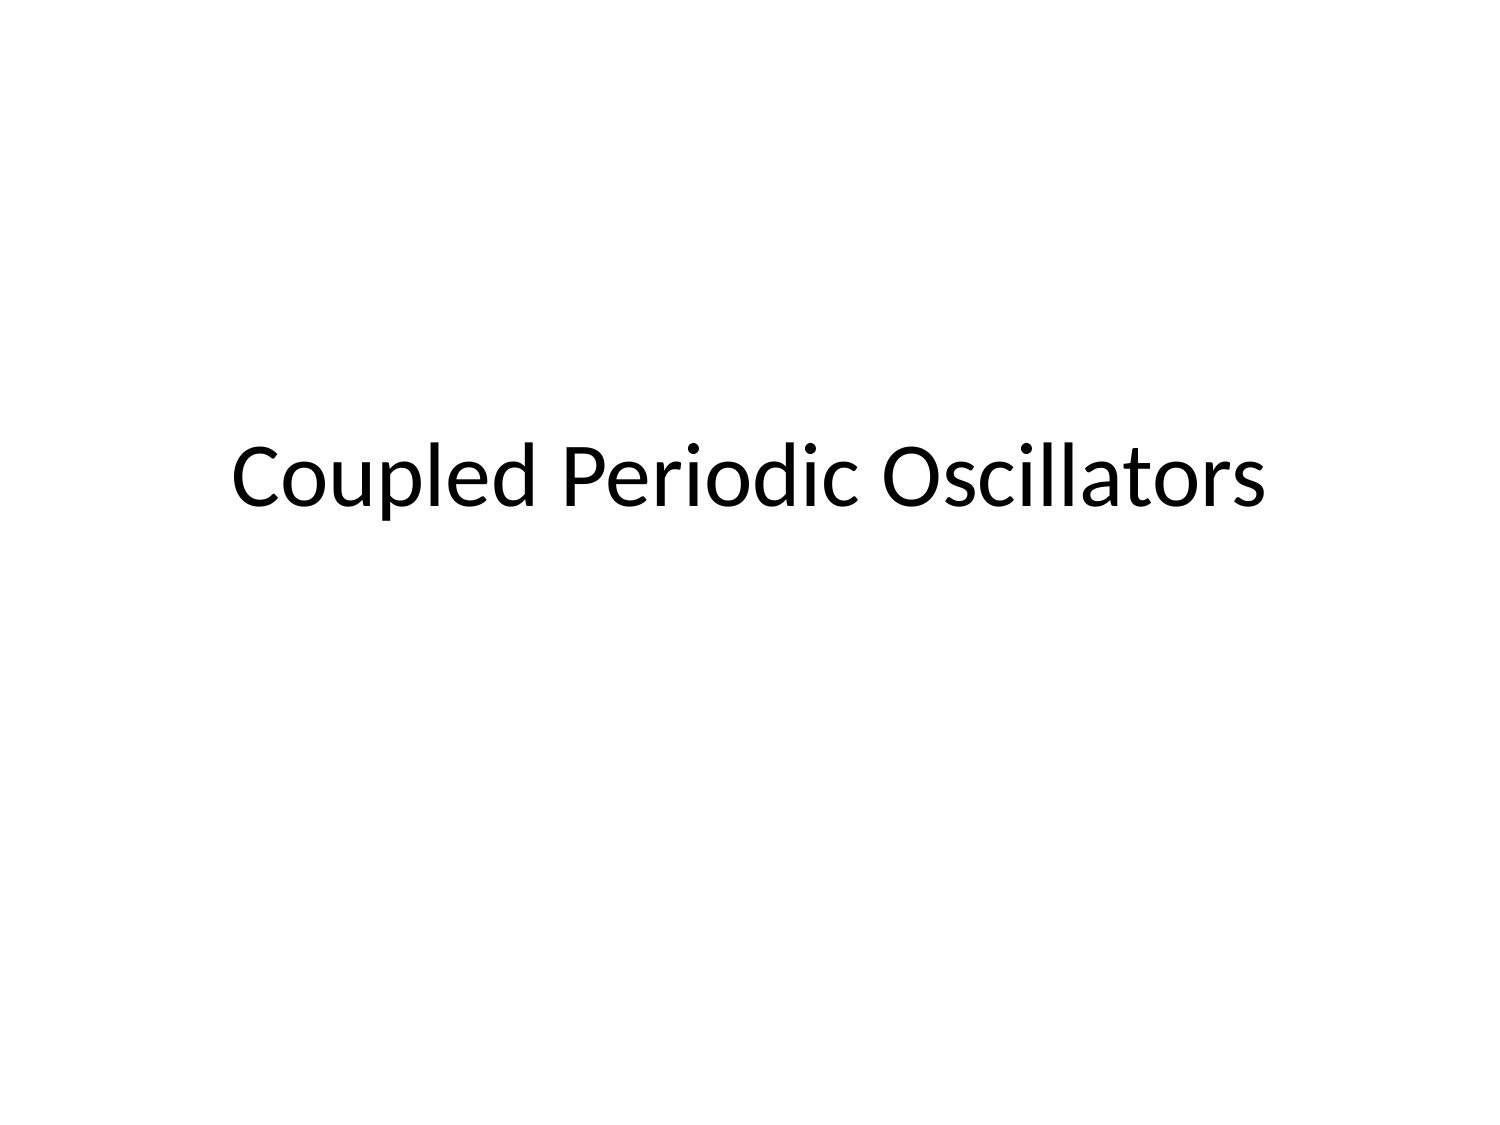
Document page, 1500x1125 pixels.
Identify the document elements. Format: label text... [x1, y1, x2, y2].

title Coupled Periodic Oscillators [112, 349, 1388, 591]
